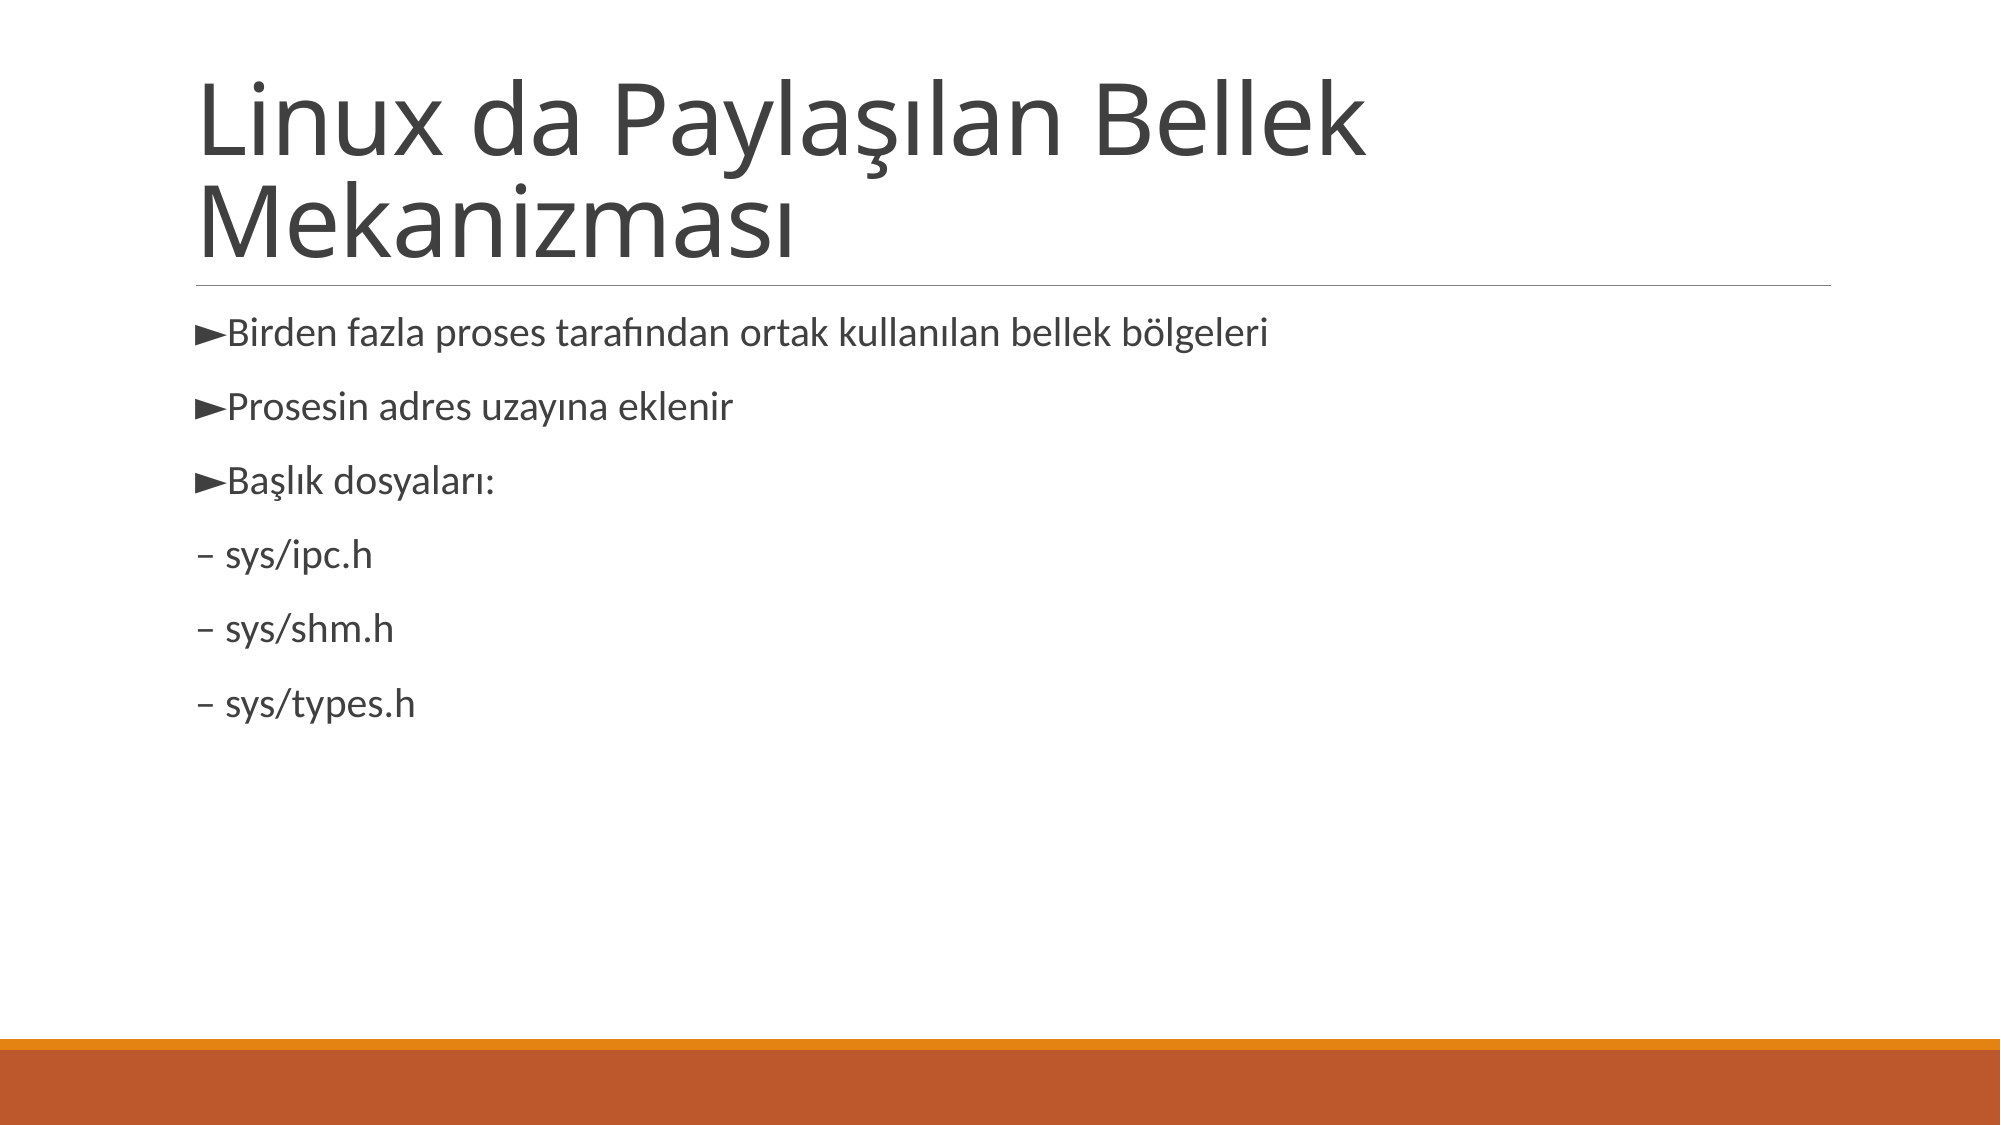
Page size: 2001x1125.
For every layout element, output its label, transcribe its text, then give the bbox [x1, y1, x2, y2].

title Linux da Paylaşılan Bellek Mekanizması [180, 47, 1830, 285]
list ►Birden fazla proses tarafından ortak kullanılan bellek bölgeleri ►Prosesin adres uzayına eklenir ►Başlık dosyaları: – sys/ipc.h – sys/shm.h – sys/types.h [180, 302, 1830, 963]
